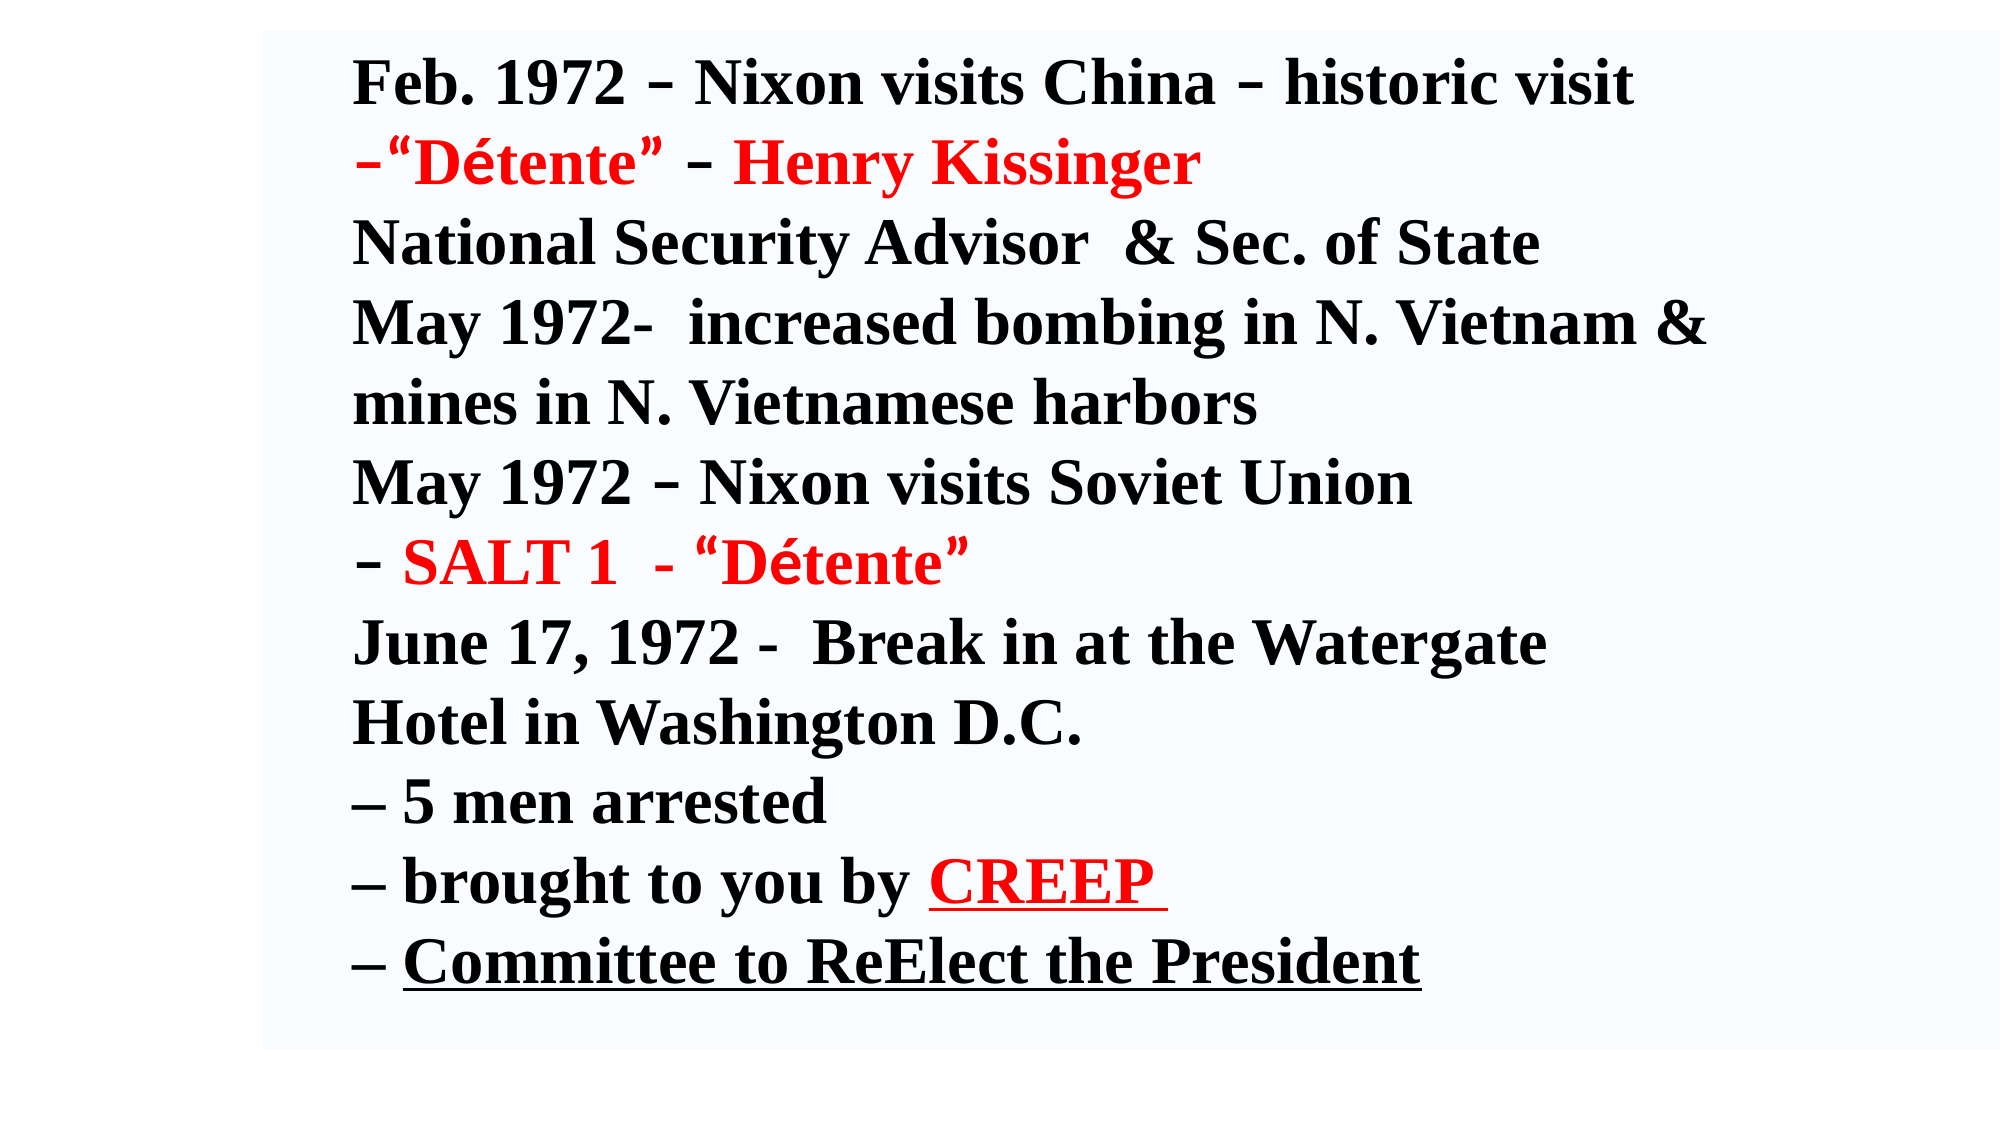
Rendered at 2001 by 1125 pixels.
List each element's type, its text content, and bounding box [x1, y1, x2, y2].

text_box Feb. 1972 – Nixon visits China – historic visit –“Détente” – Henry Kissinger National Security Advisor & Sec. of State May 1972- increased bombing in N. Vietnam & mines in N. Vietnamese harbors May 1972 – Nixon visits Soviet Union – SALT 1 - “Détente” June 17, 1972 - Break in at the Watergate Hotel in Washington D.C. – 5 men arrested – brought to you by CREEP – Committee to ReElect the President [262, 30, 2000, 1050]
